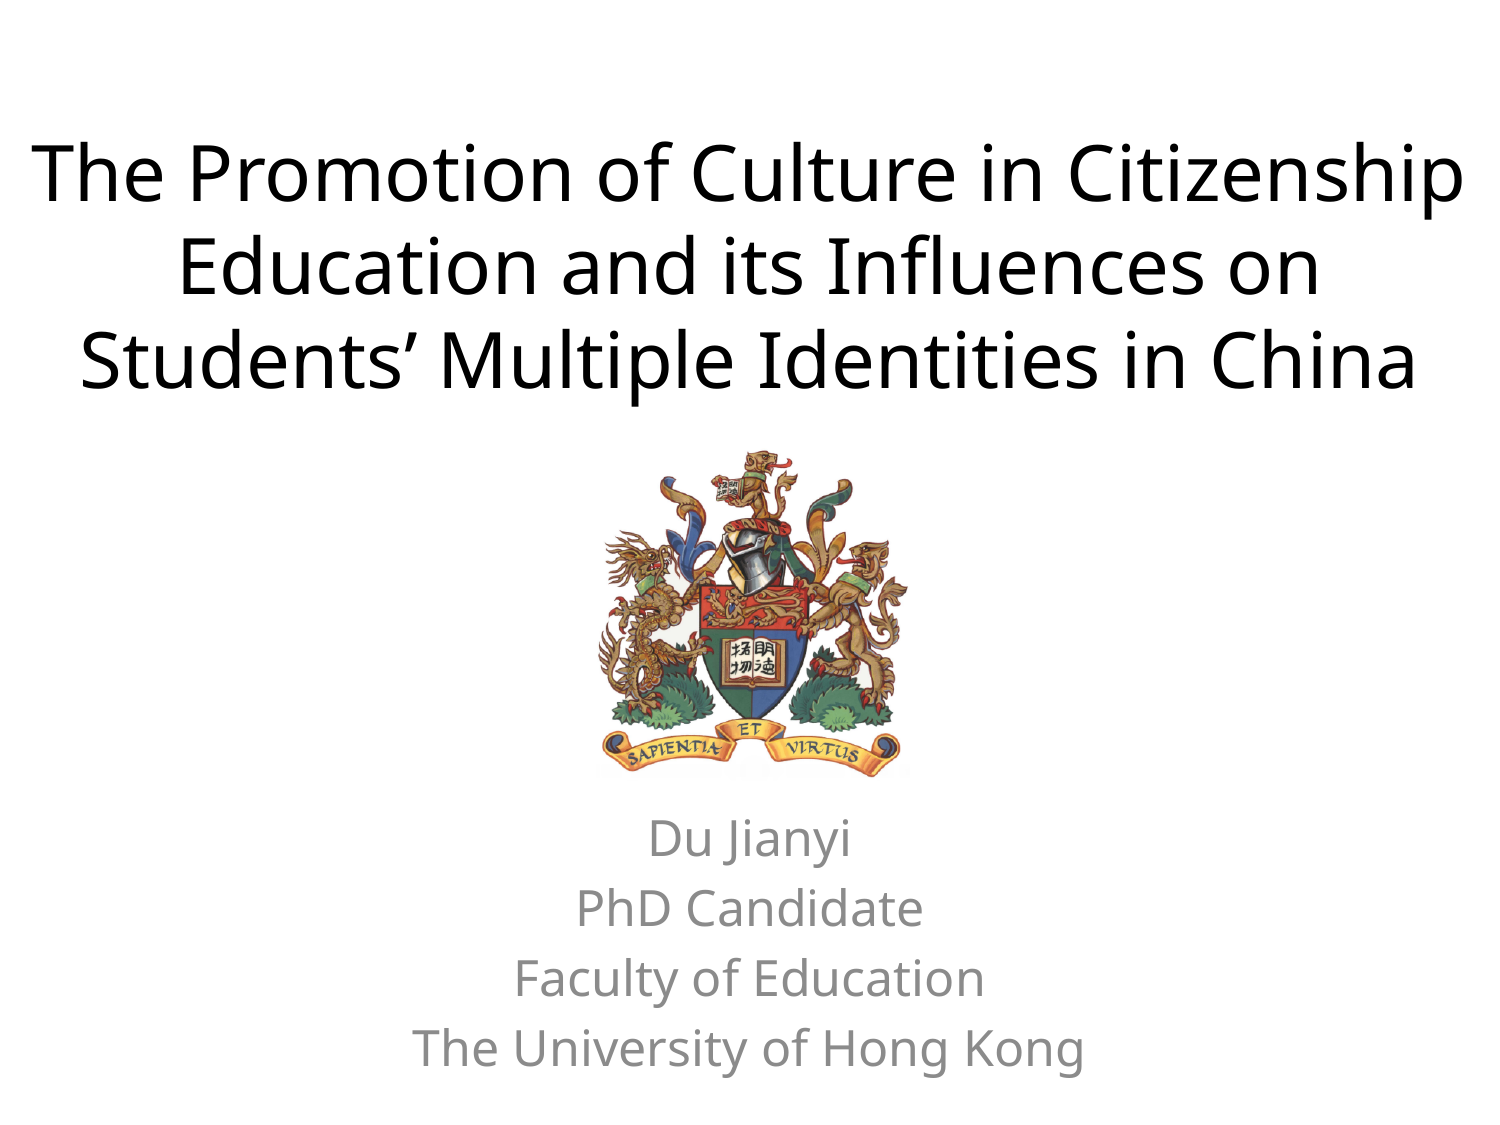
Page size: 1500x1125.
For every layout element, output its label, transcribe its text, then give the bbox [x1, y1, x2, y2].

subtitle Du Jianyi PhD Candidate Faculty of Education The University of Hong Kong [0, 798, 1500, 1087]
title The Promotion of Culture in Citizenship Education and its Influences on Students’ Multiple Identities in China [0, 101, 1500, 426]
picture [596, 444, 910, 781]
